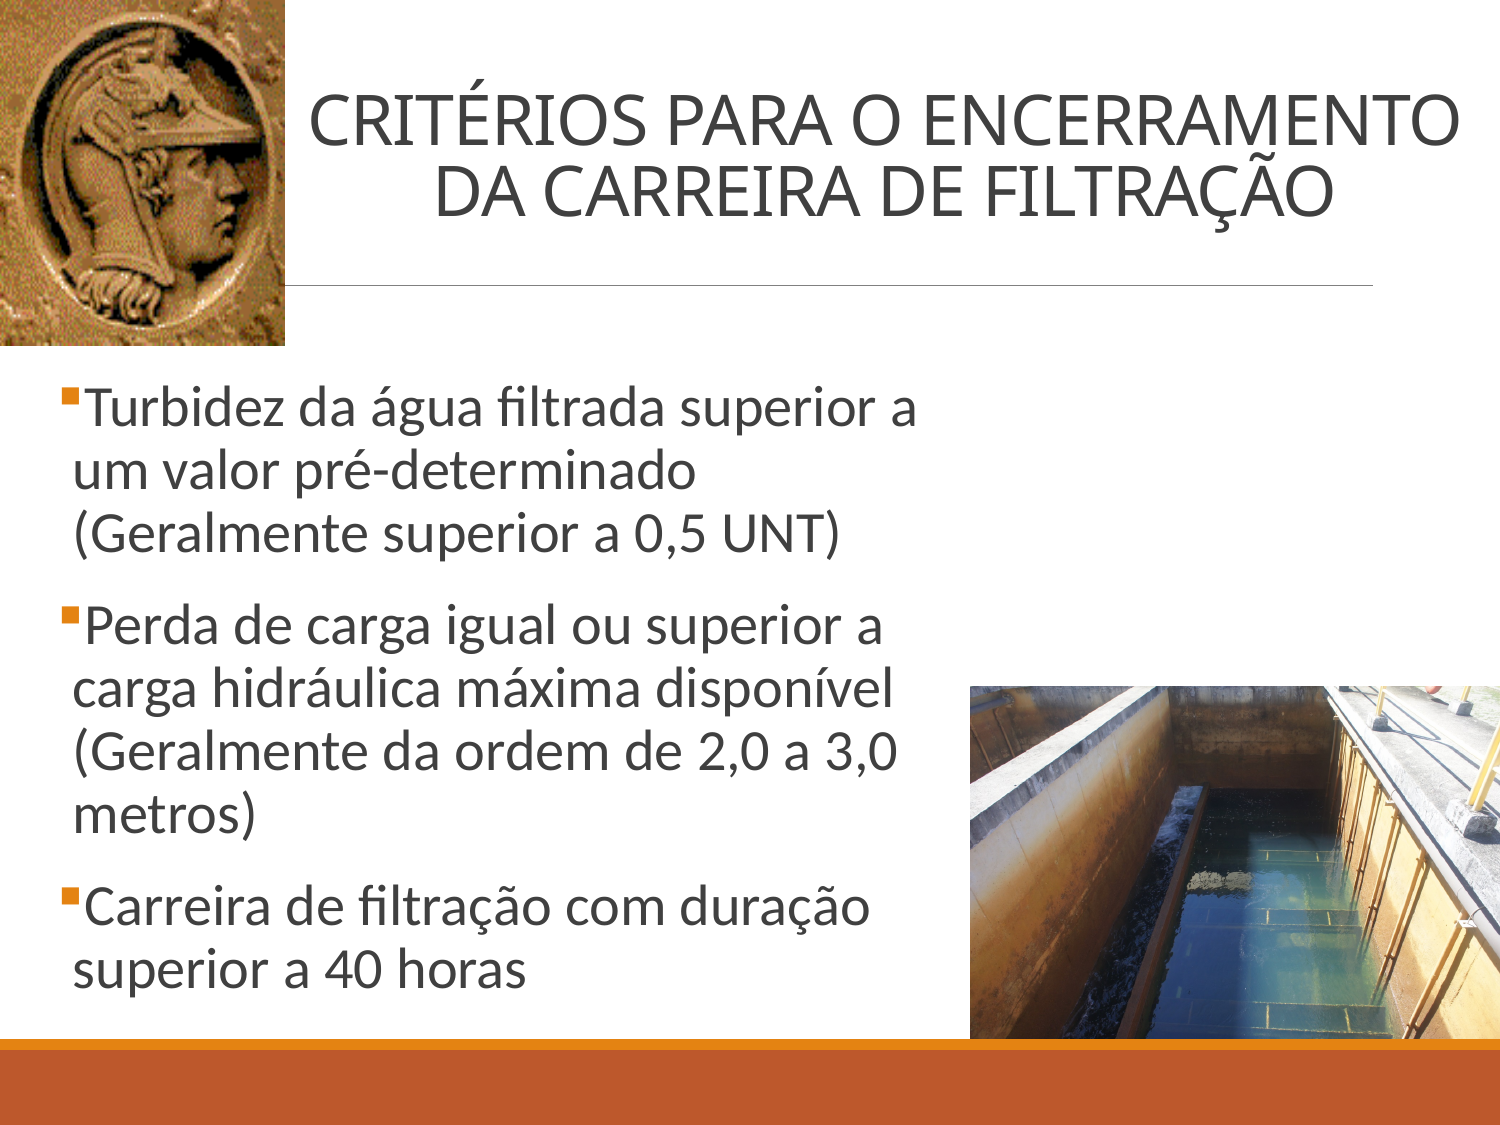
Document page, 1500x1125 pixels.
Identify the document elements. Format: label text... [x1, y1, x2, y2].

title CRITÉRIOS PARA O ENCERRAMENTO DA CARREIRA DE FILTRAÇÃO [297, 32, 1483, 239]
picture [969, 686, 1500, 1040]
list Turbidez da água filtrada superior a um valor pré-determinado (Geralmente superior a 0,5 UNT) Perda de carga igual ou superior a carga hidráulica máxima disponível (Geralmente da ordem de 2,0 a 3,0 metros) Carreira de filtração com duração superior a 40 horas [57, 368, 939, 995]
picture [0, 0, 288, 351]
